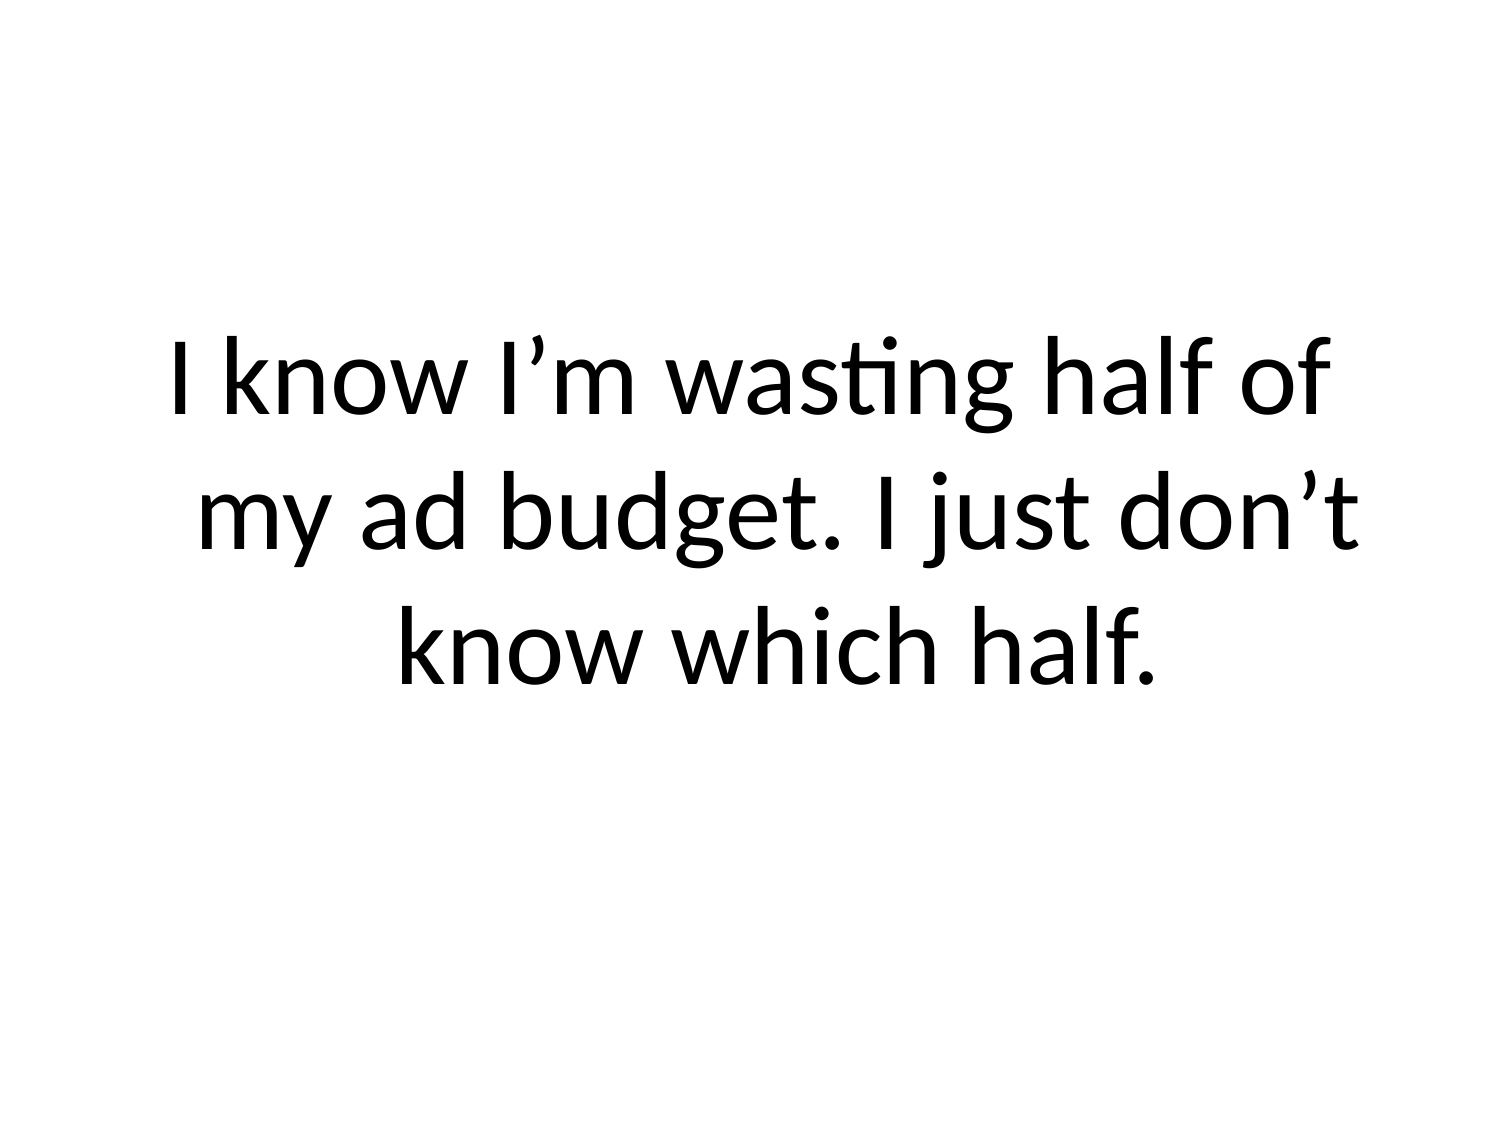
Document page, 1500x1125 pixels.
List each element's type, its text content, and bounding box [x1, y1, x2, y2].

list I know I’m wasting half of my ad budget. I just don’t know which half. [74, 294, 1426, 1038]
